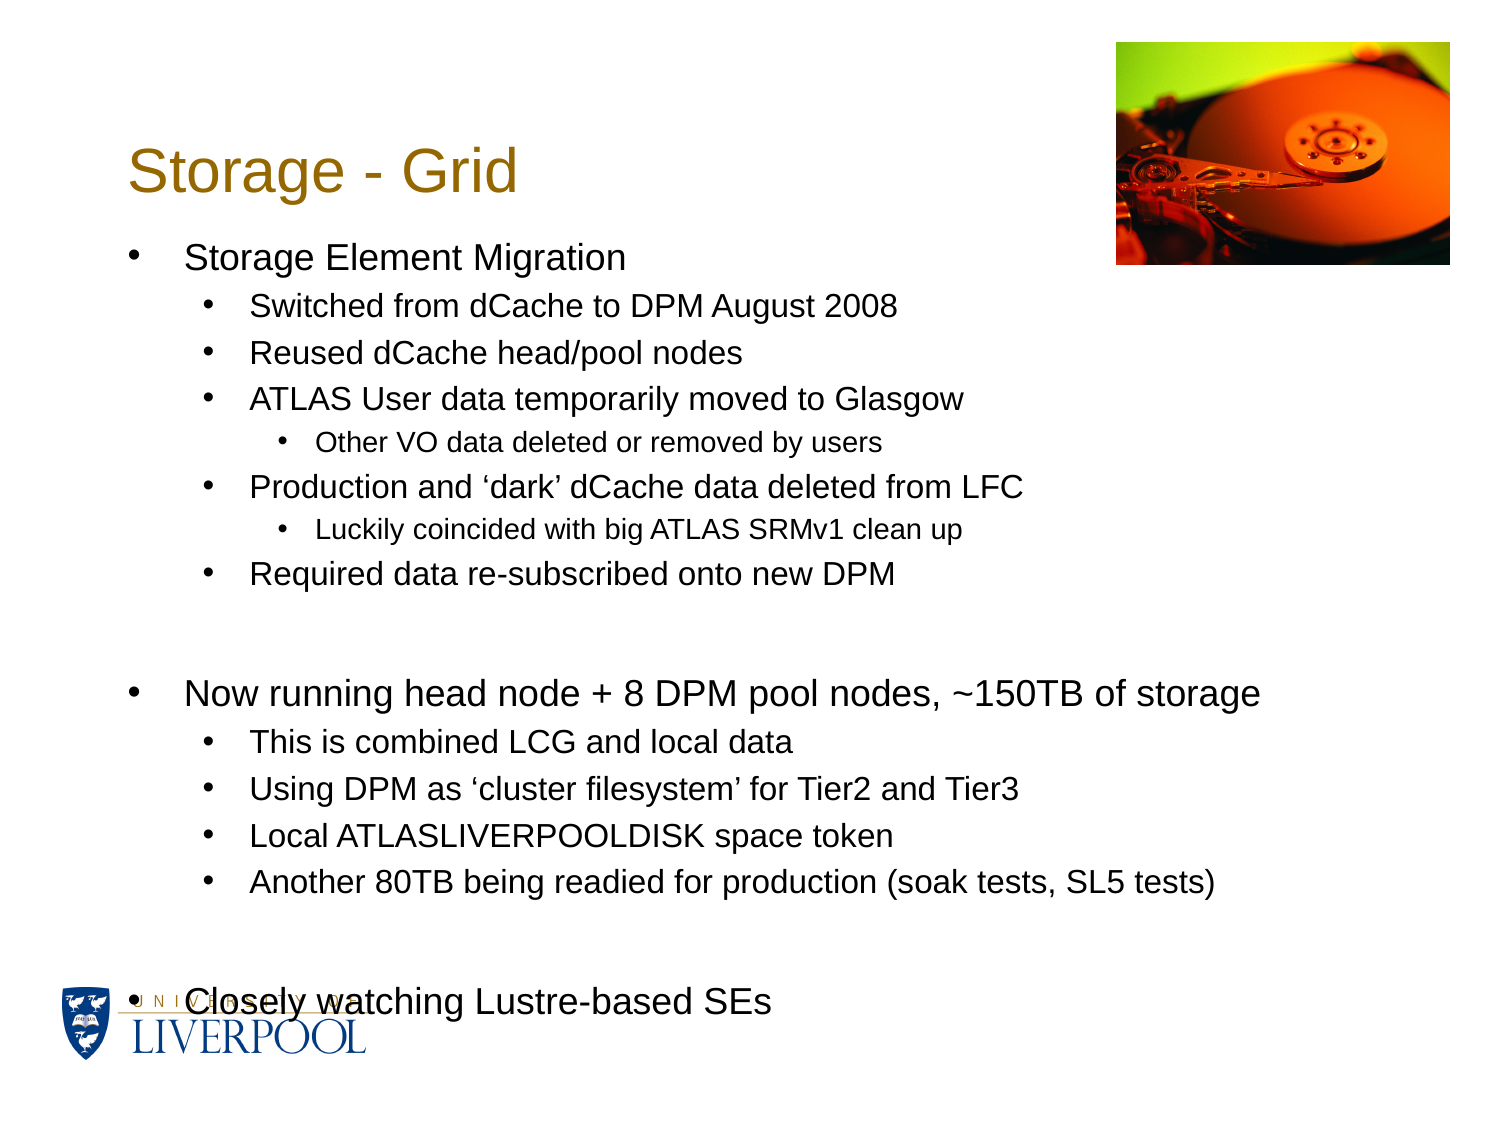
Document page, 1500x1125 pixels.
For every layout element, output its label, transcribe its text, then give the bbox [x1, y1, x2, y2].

picture [62, 987, 376, 1060]
picture [1115, 42, 1450, 265]
title Storage - Grid [112, 62, 1110, 213]
list Storage Element Migration Switched from dCache to DPM August 2008 Reused dCache head/pool nodes ATLAS User data temporarily moved to Glasgow Other VO data deleted or removed by users Production and ‘dark’ dCache data deleted from LFC Luckily coincided with big ATLAS SRMv1 clean up Required data re-subscribed onto new DPM Now running head node + 8 DPM pool nodes, ~150TB of storage This is combined LCG and local data Using DPM as ‘cluster filesystem’ for Tier2 and Tier3 Local ATLASLIVERPOOLDISK space token Another 80TB being readied for production (soak tests, SL5 tests) Closely watching Lustre-based SEs [112, 224, 1388, 1038]
